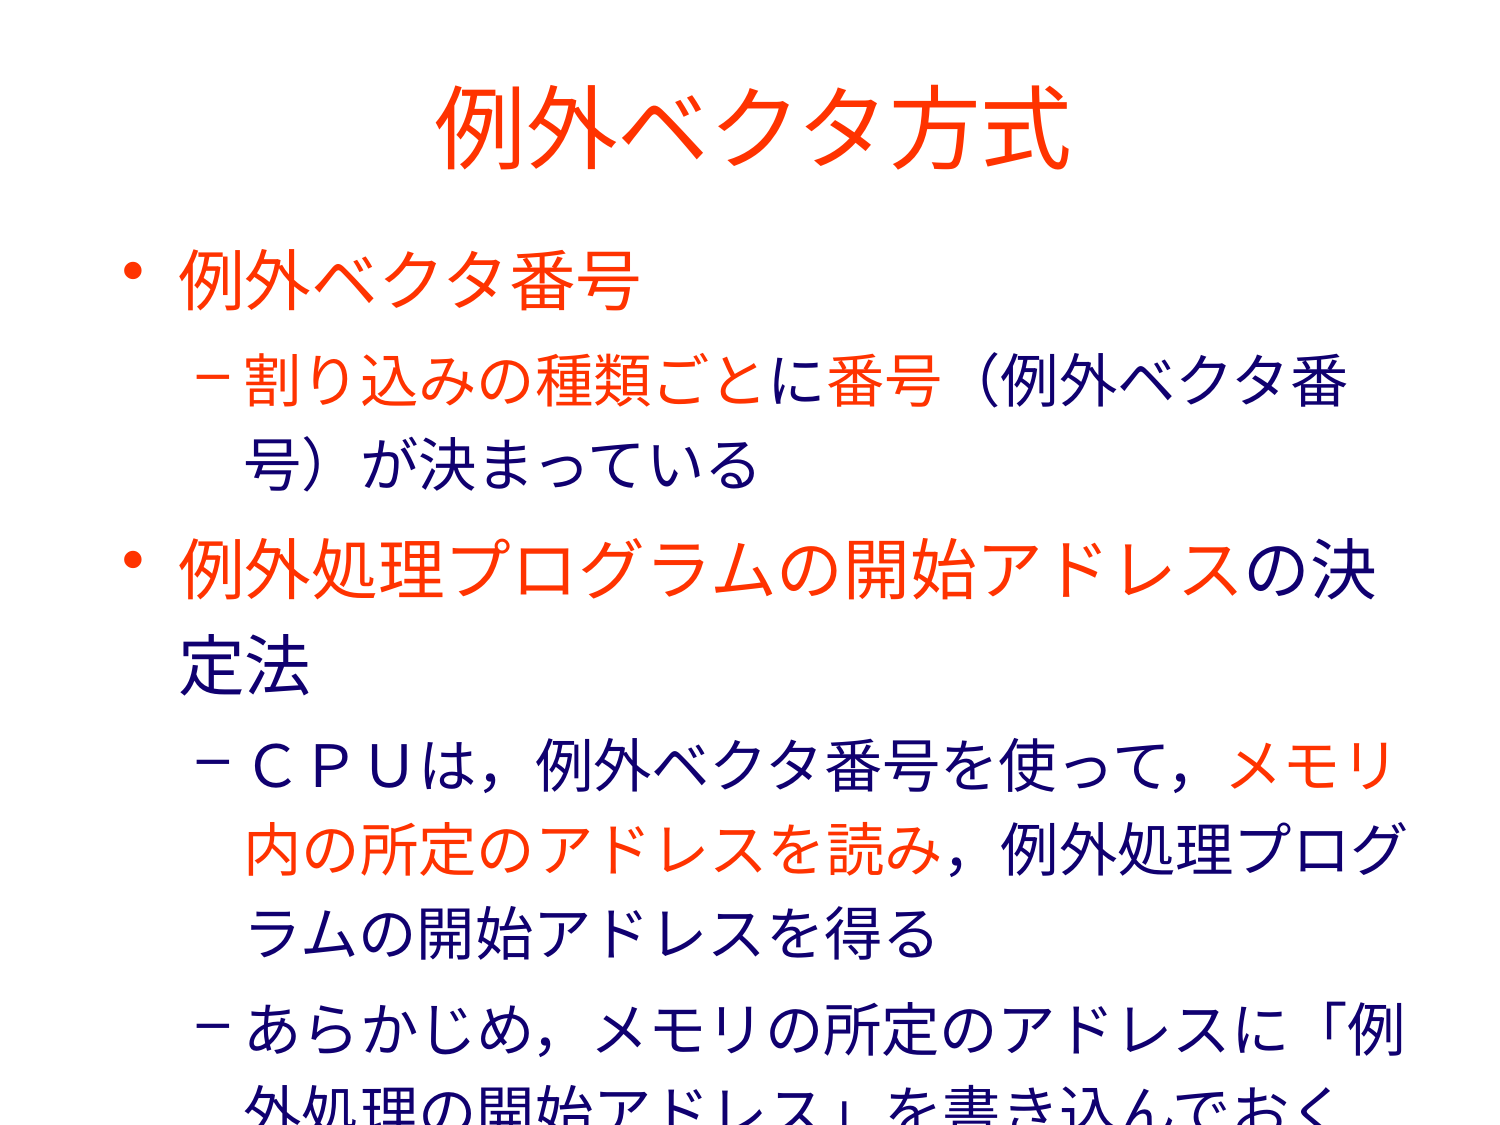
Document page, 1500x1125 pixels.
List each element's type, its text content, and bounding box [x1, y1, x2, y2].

list 例外ベクタ番号 割り込みの種類ごとに番号（例外ベクタ番号）が決まっている 例外処理プログラムの開始アドレスの決定法 ＣＰＵは，例外ベクタ番号を使って，メモリ内の所定のアドレスを読み，例外処理プログラムの開始アドレスを得る あらかじめ，メモリの所定のアドレスに「例外処理の開始アドレス」を書き込んでおく [106, 215, 1454, 1075]
title 例外ベクタ方式 [116, 32, 1392, 215]
